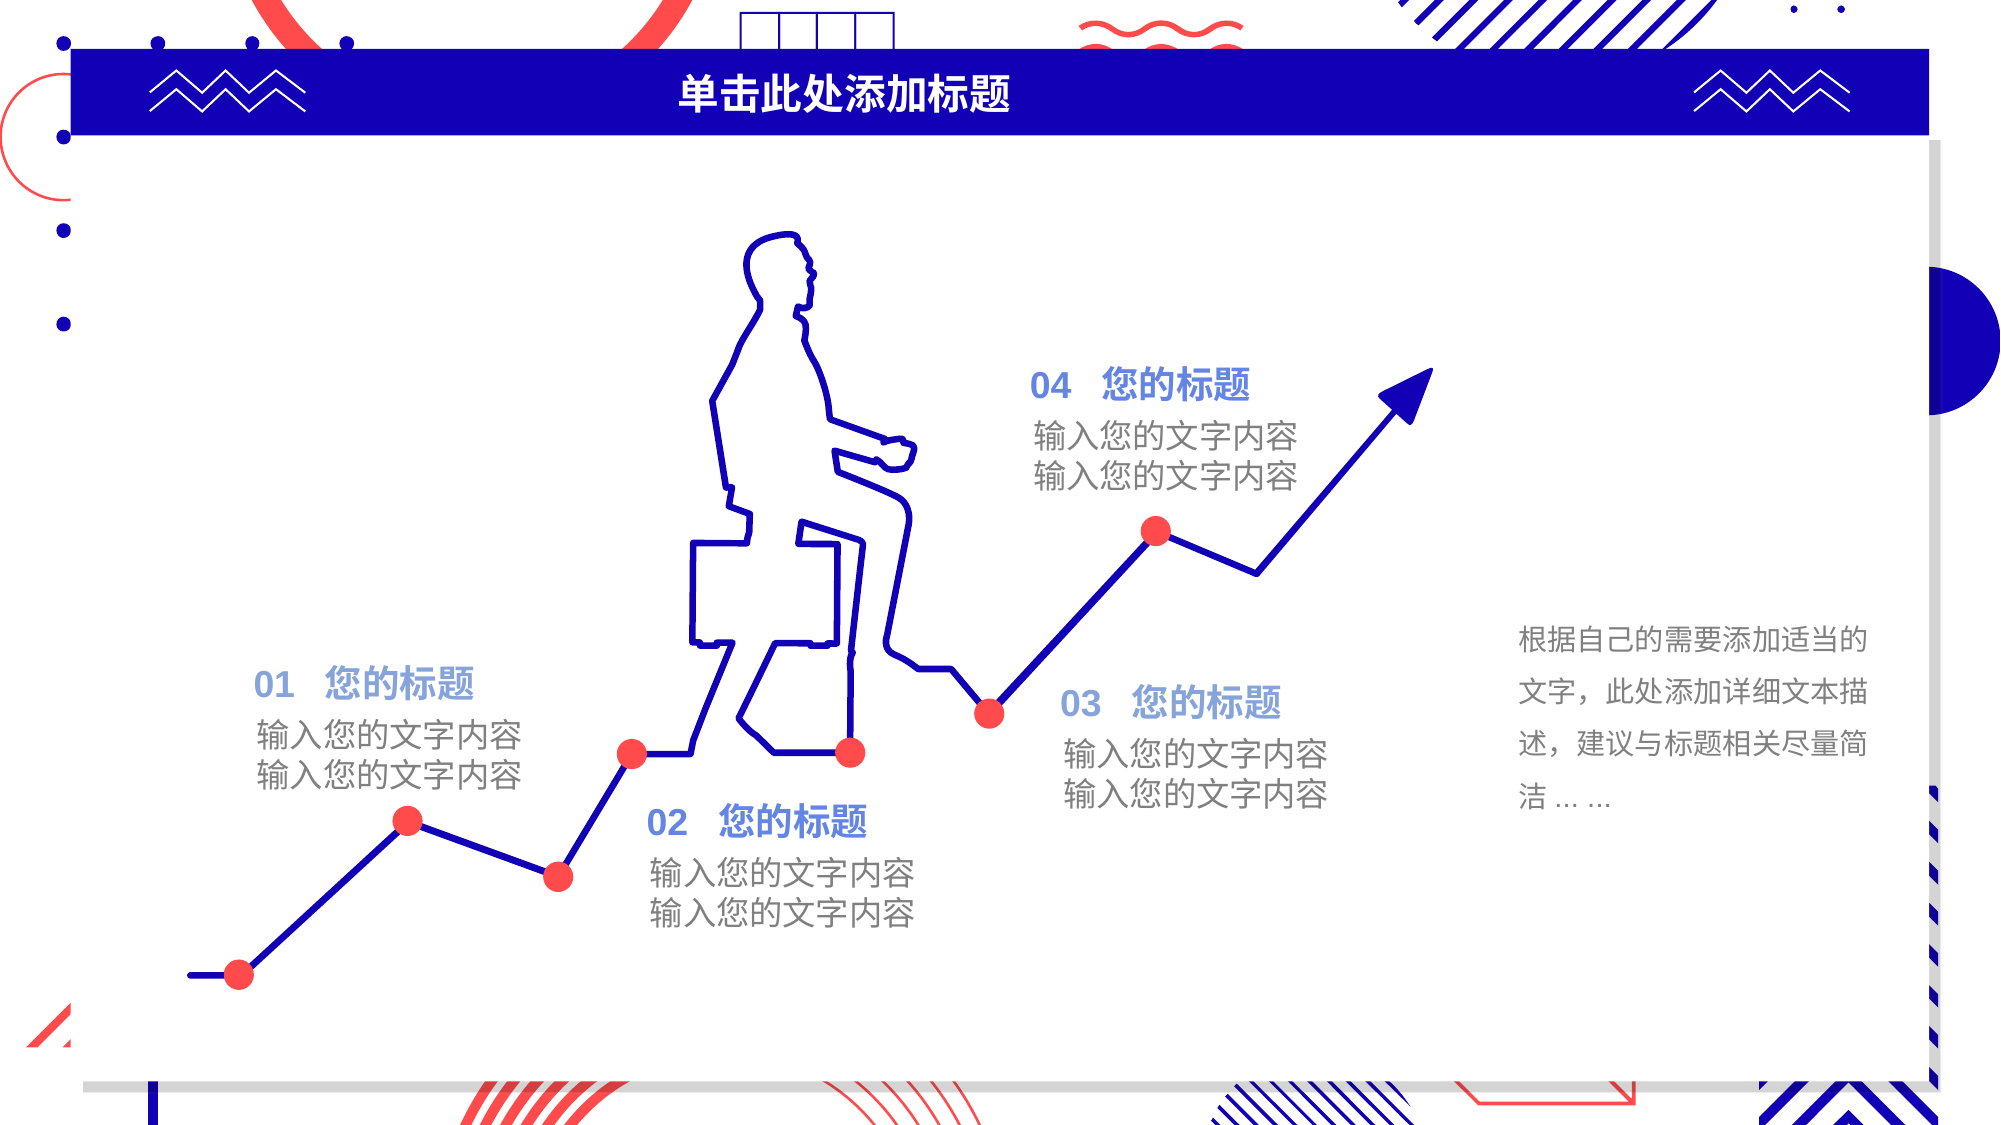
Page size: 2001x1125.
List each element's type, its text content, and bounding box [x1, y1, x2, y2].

text_box 根据自己的需要添加适当的文字，此处添加详细文本描述，建议与标题相关尽量简洁... ... [1503, 595, 1904, 821]
text_box [224, 979, 254, 990]
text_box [186, 229, 1435, 979]
title 单击此处添加标题 [662, 57, 1338, 136]
